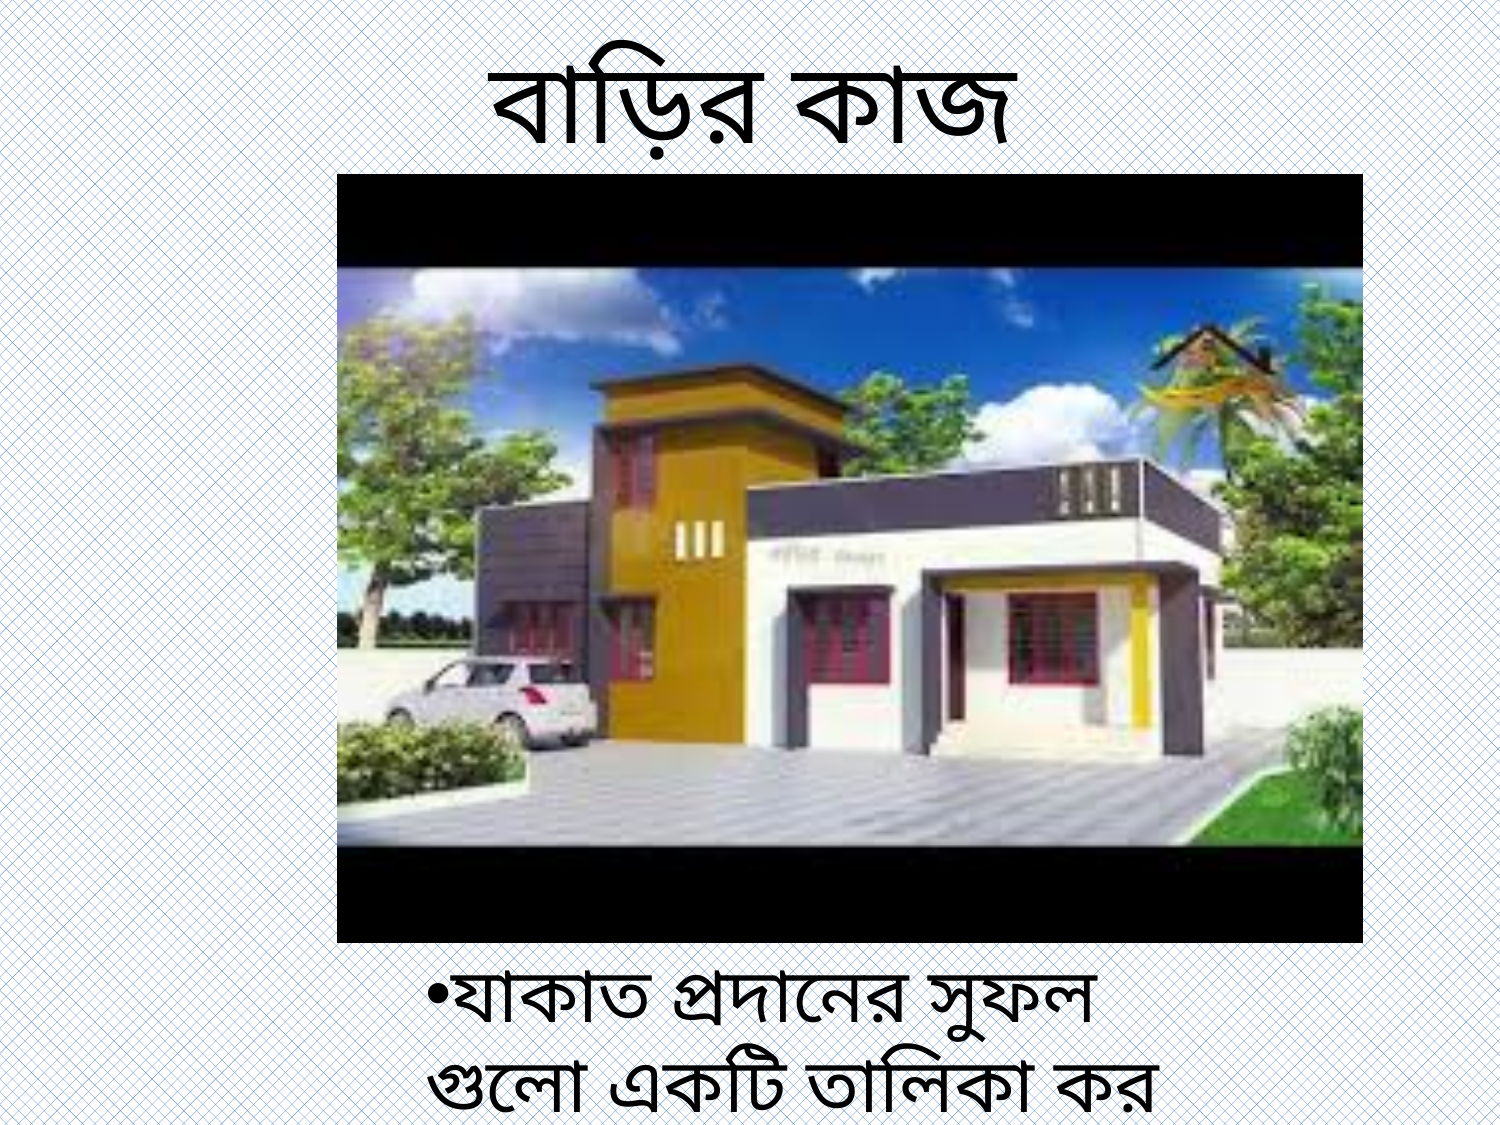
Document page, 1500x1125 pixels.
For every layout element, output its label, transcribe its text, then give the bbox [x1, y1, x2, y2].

picture [337, 174, 1363, 943]
text_box বাড়ির কাজ [474, 23, 1163, 173]
text_box যাকাত প্রদানের সুফল গুলো একটি তালিকা কর [410, 952, 1290, 1125]
